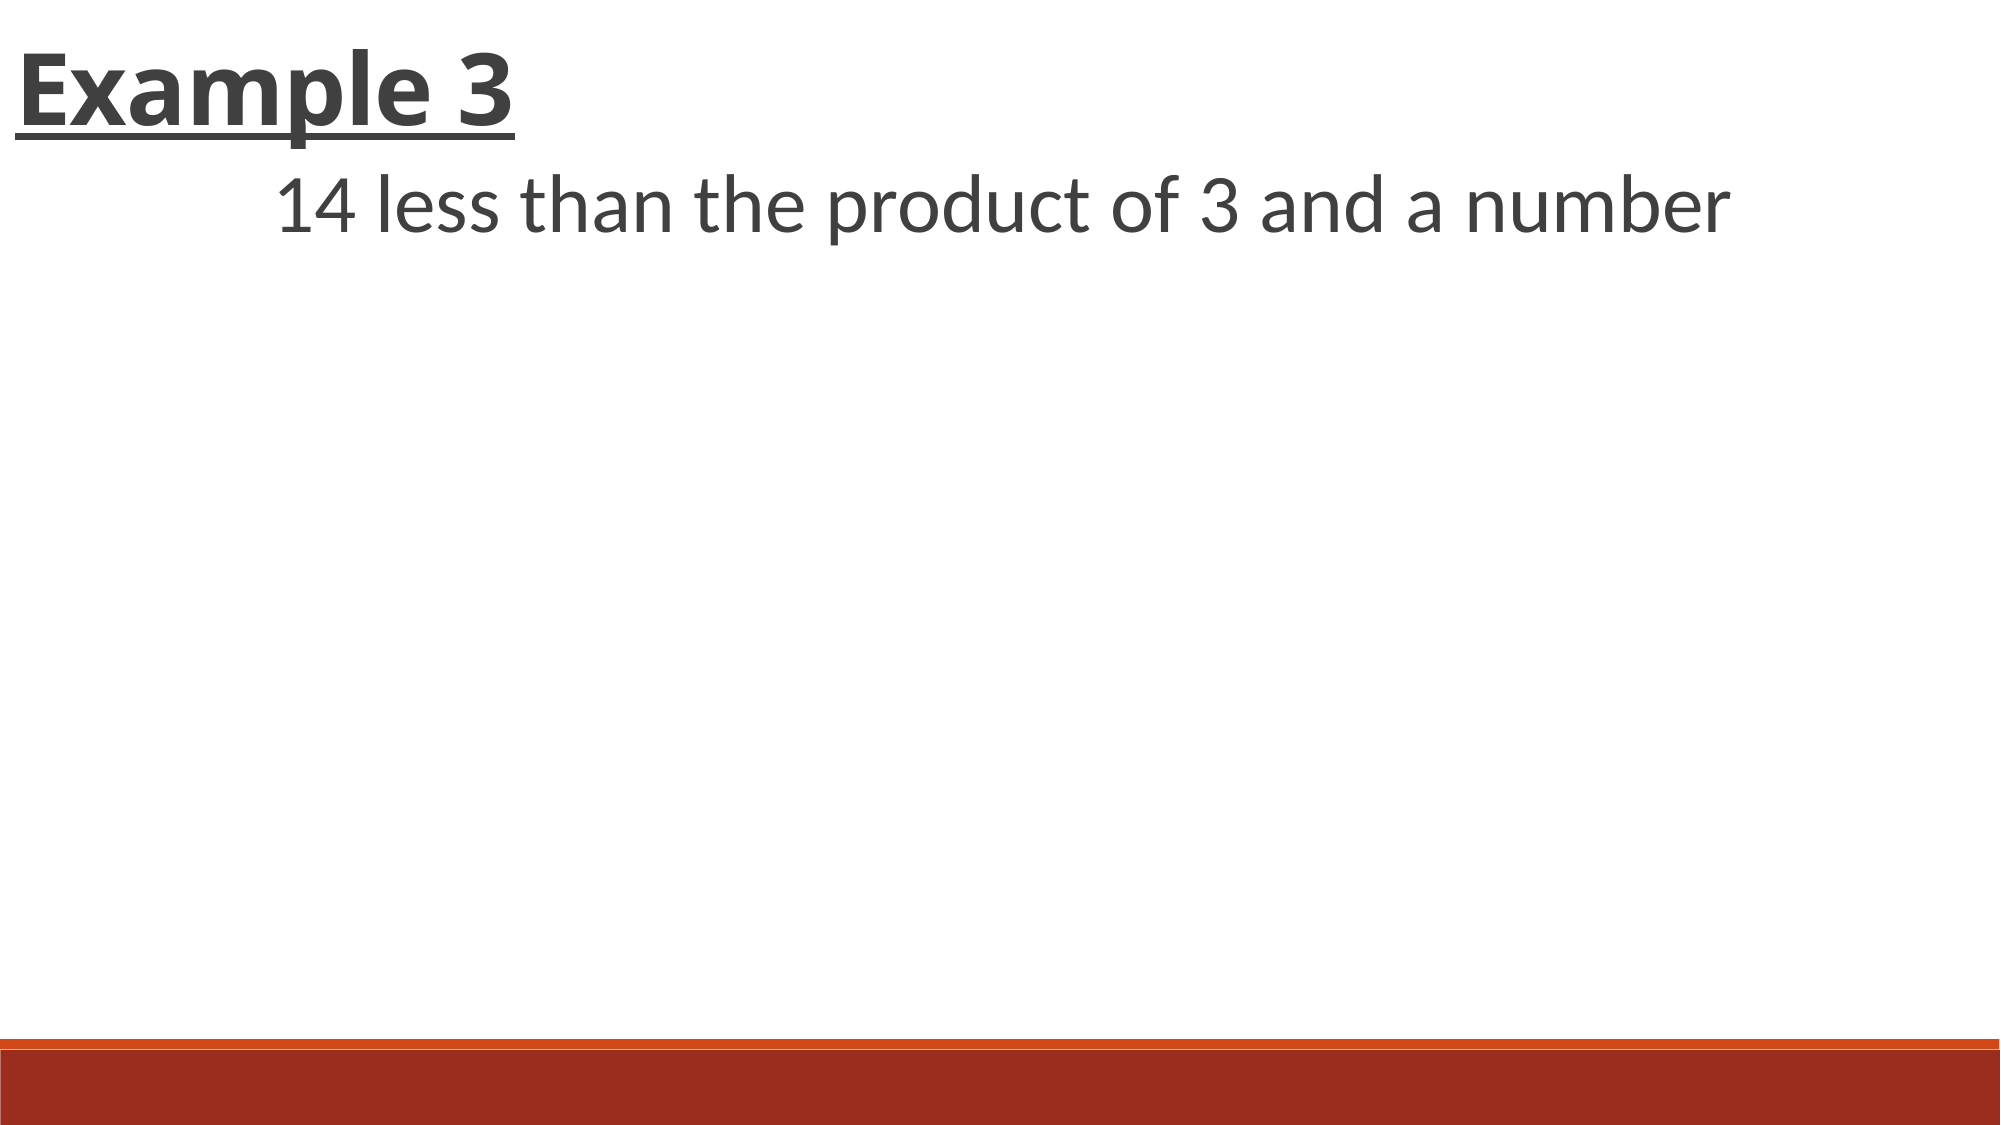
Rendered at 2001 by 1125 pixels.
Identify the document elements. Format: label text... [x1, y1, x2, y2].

title Example 3 [0, 27, 1670, 154]
list 14 less than the product of 3 and a number [253, 153, 1924, 743]
